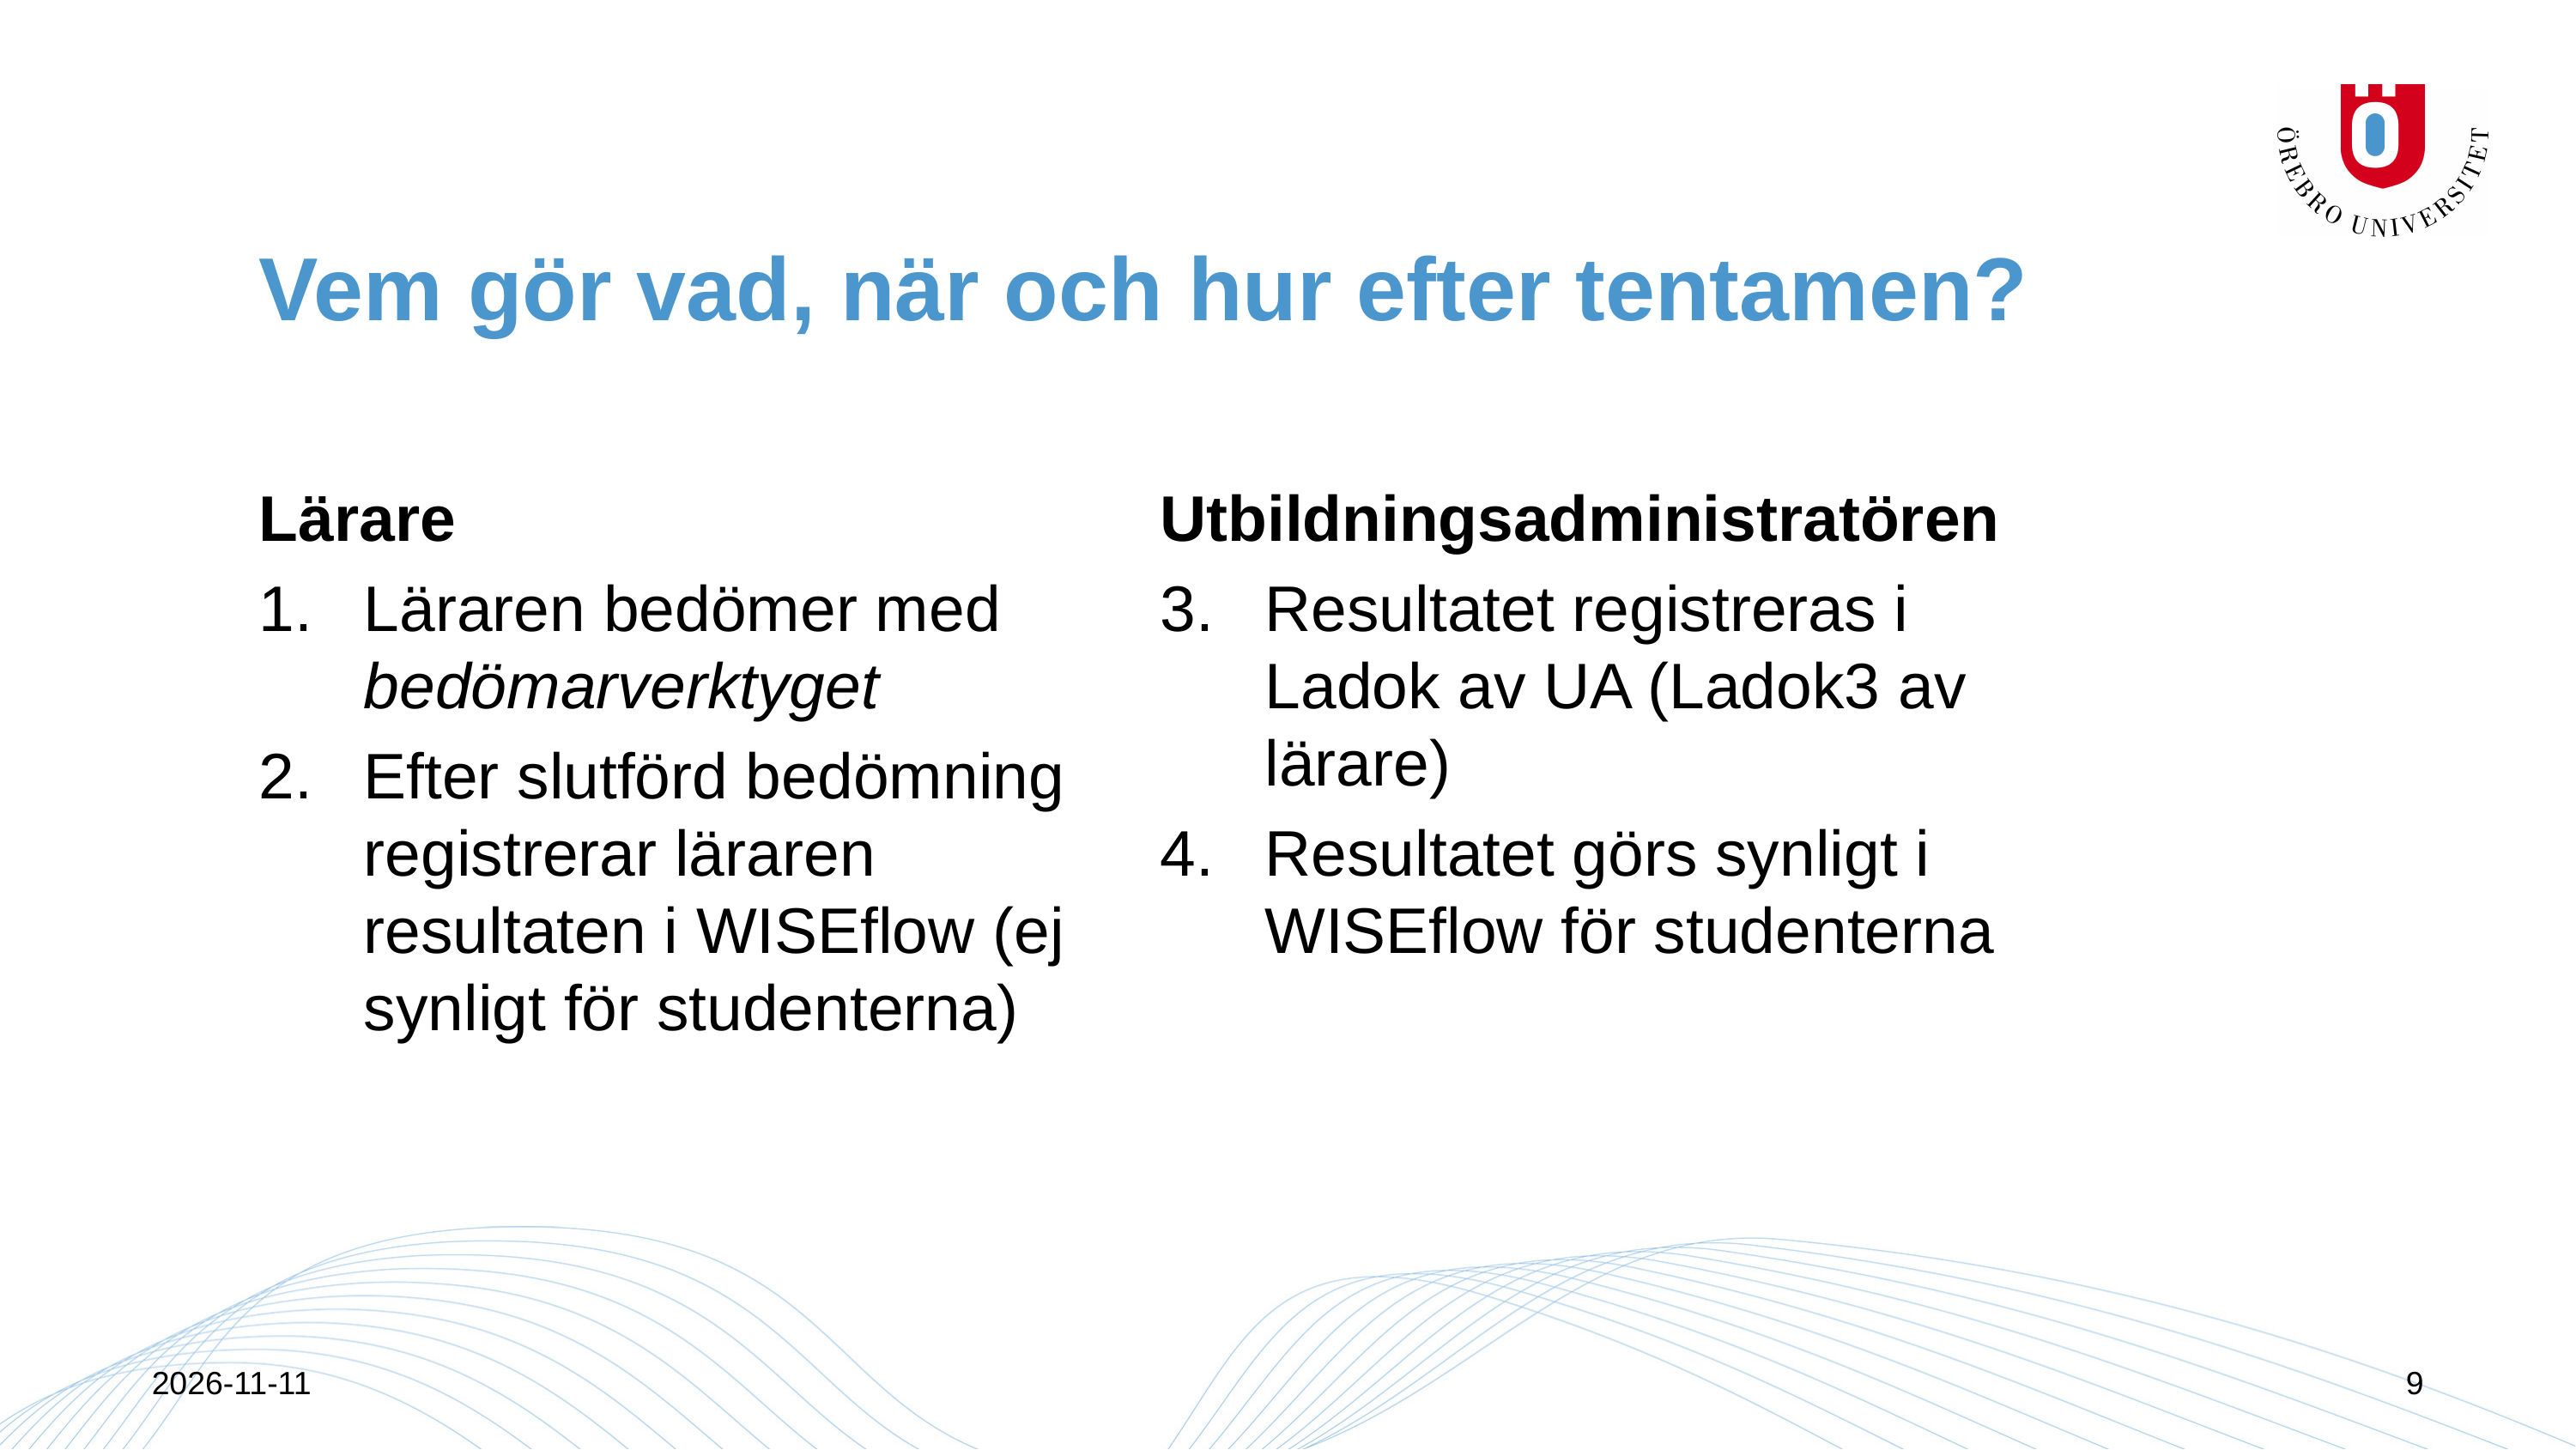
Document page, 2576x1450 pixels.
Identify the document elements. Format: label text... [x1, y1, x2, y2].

picture [0, 1224, 2576, 1449]
list Lärare Läraren bedömer med bedömarverktyget Efter slutförd bedömning registrerar läraren resultaten i WISEflow (ej synligt för studenterna) Utbildningsadministratören Resultatet registreras i Ladok av UA (Ladok3 av lärare) Resultatet görs synligt i WISEflow för studenterna [236, 464, 2085, 1229]
slide_number 9 [1846, 1343, 2447, 1421]
title Vem gör vad, när och hur efter tentamen? [236, 162, 2082, 404]
picture [2277, 84, 2488, 237]
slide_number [129, 1343, 730, 1421]
